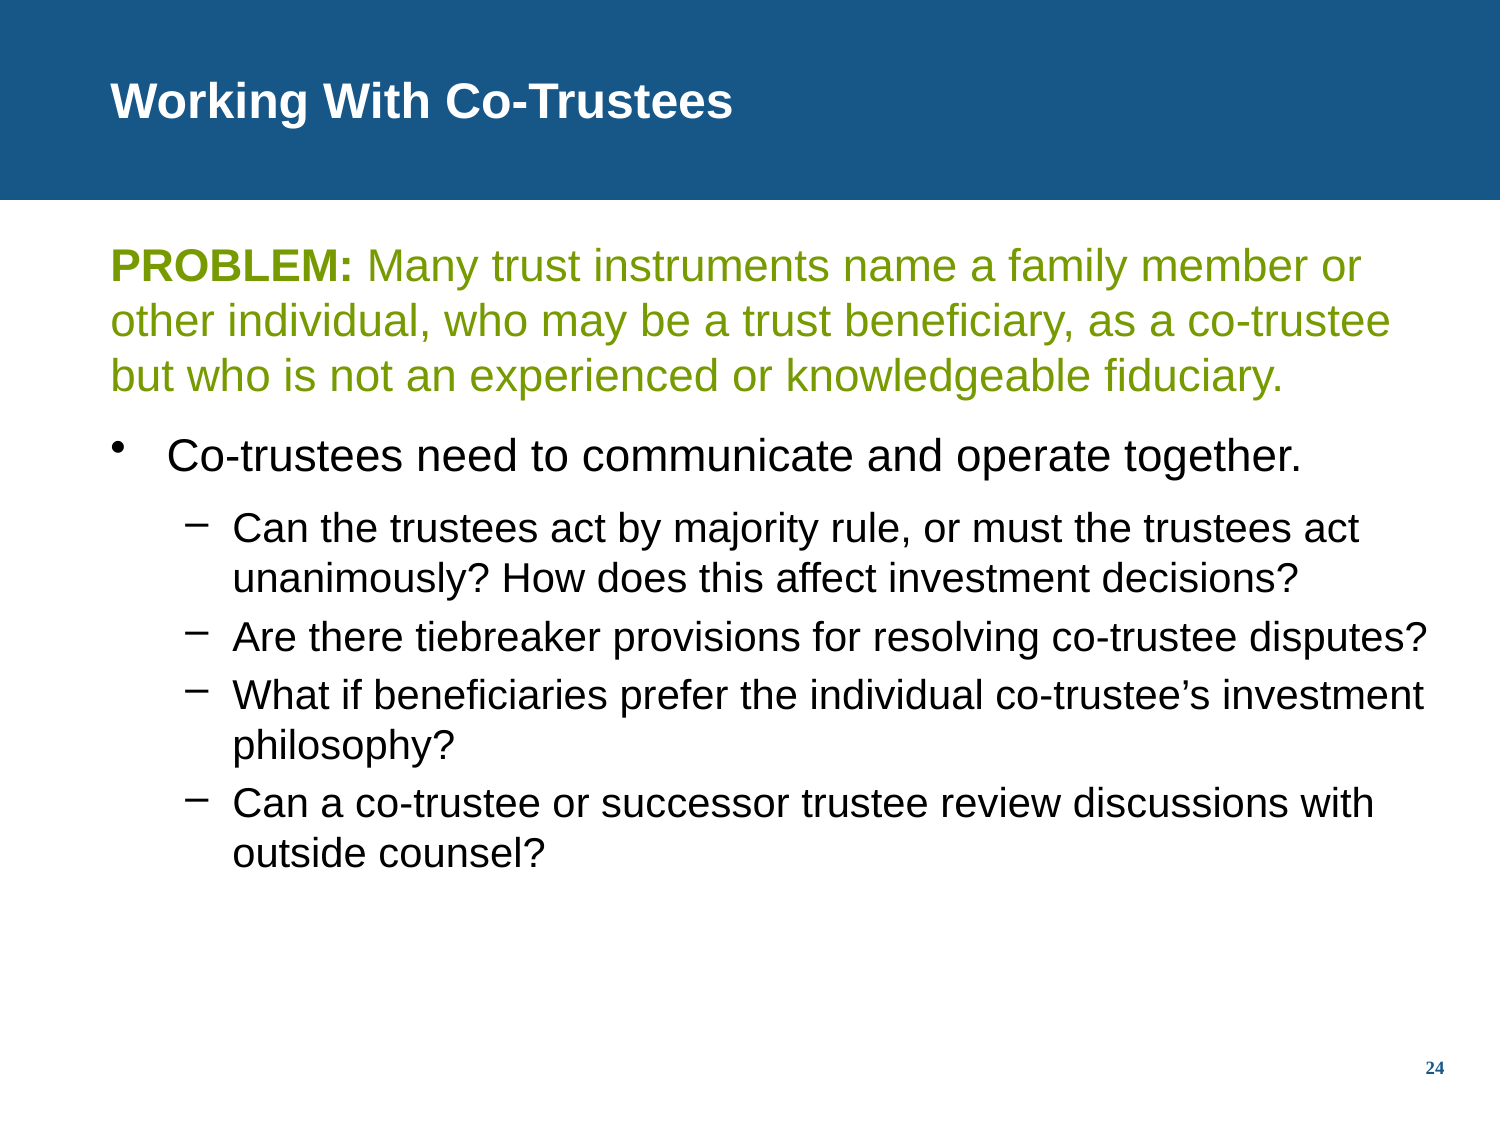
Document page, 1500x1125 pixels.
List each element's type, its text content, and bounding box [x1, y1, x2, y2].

list Problem: Many trust instruments name a family member or other individual, who may be a trust beneficiary, as a co-trustee but who is not an experienced or knowledgeable fiduciary. Co-trustees need to communicate and operate together. Can the trustees act by majority rule, or must the trustees act unanimously? How does this affect investment decisions? Are there tiebreaker provisions for resolving co-trustee disputes? What if beneficiaries prefer the individual co-trustee’s investment philosophy? Can a co-trustee or successor trustee review discussions with outside counsel? [95, 227, 1447, 928]
title Working With Co-Trustees [95, 0, 1388, 198]
